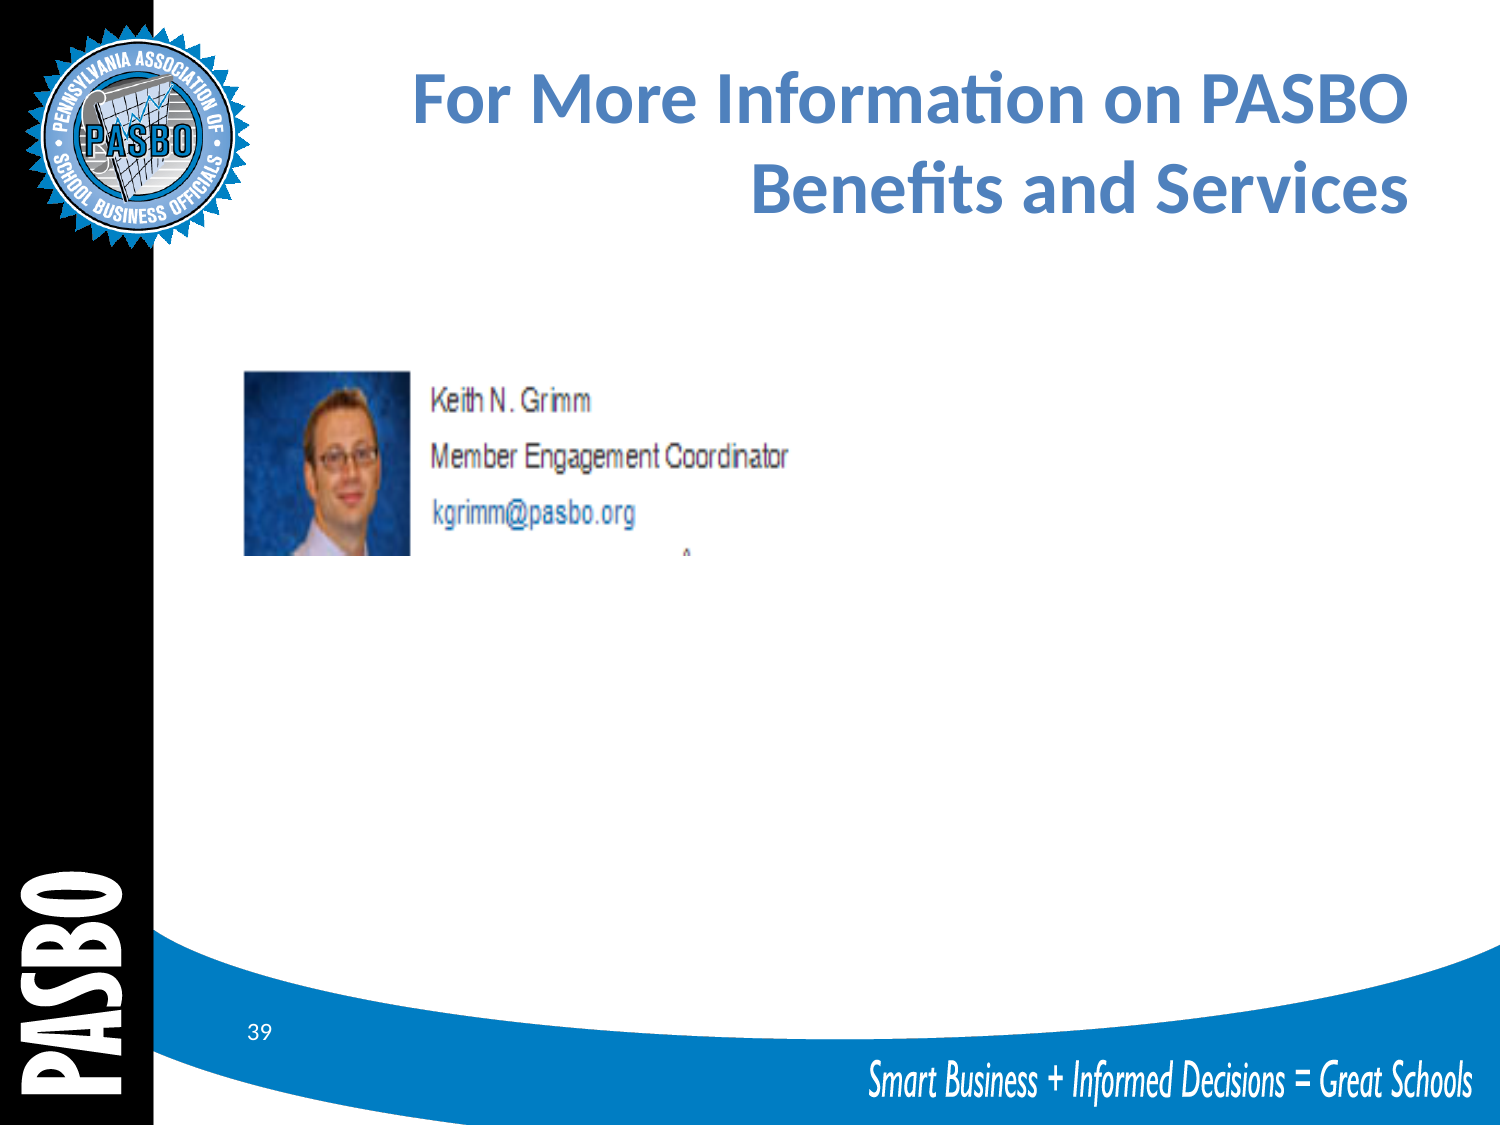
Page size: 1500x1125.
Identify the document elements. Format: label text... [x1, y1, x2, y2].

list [224, 357, 1426, 556]
title For More Information on PASBO Benefits and Services [262, 45, 1425, 233]
picture [0, 0, 1500, 1125]
slide_number 39 [225, 999, 288, 1060]
